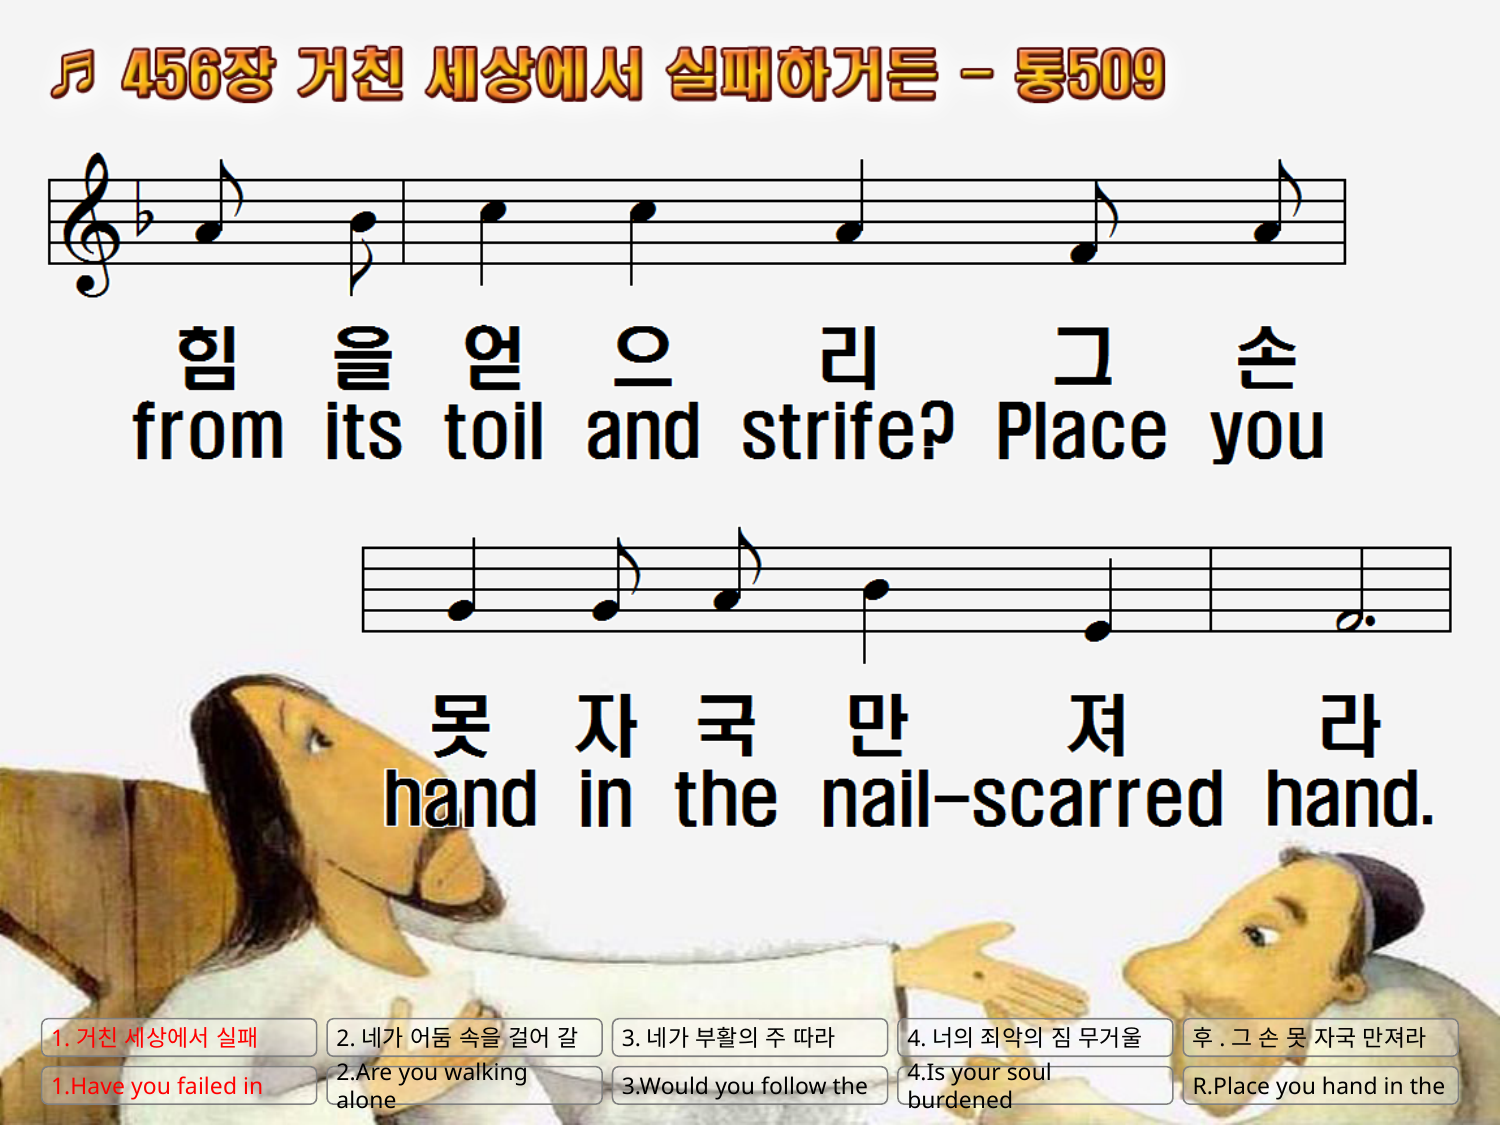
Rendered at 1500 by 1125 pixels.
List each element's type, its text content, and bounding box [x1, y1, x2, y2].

text_box 2.Are you walking alone [327, 1066, 603, 1105]
text_box 3.Would you follow the [612, 1066, 888, 1105]
picture [0, 0, 1500, 1125]
text_box 4.너의 죄악의 짐 무거울 [897, 1018, 1173, 1057]
text_box R.Place you hand in the [1183, 1066, 1459, 1105]
text_box 후.그 손 못 자국 만져라 [1183, 1018, 1459, 1057]
text_box 1.Have you failed in [41, 1066, 317, 1105]
text_box 1.거친 세상에서 실패 [41, 1018, 317, 1057]
text_box 2.네가 어둠 속을 걸어 갈 [327, 1018, 603, 1057]
text_box 4.Is your soul burdened [897, 1066, 1173, 1105]
text_box 3.네가 부활의 주 따라 [612, 1018, 888, 1057]
